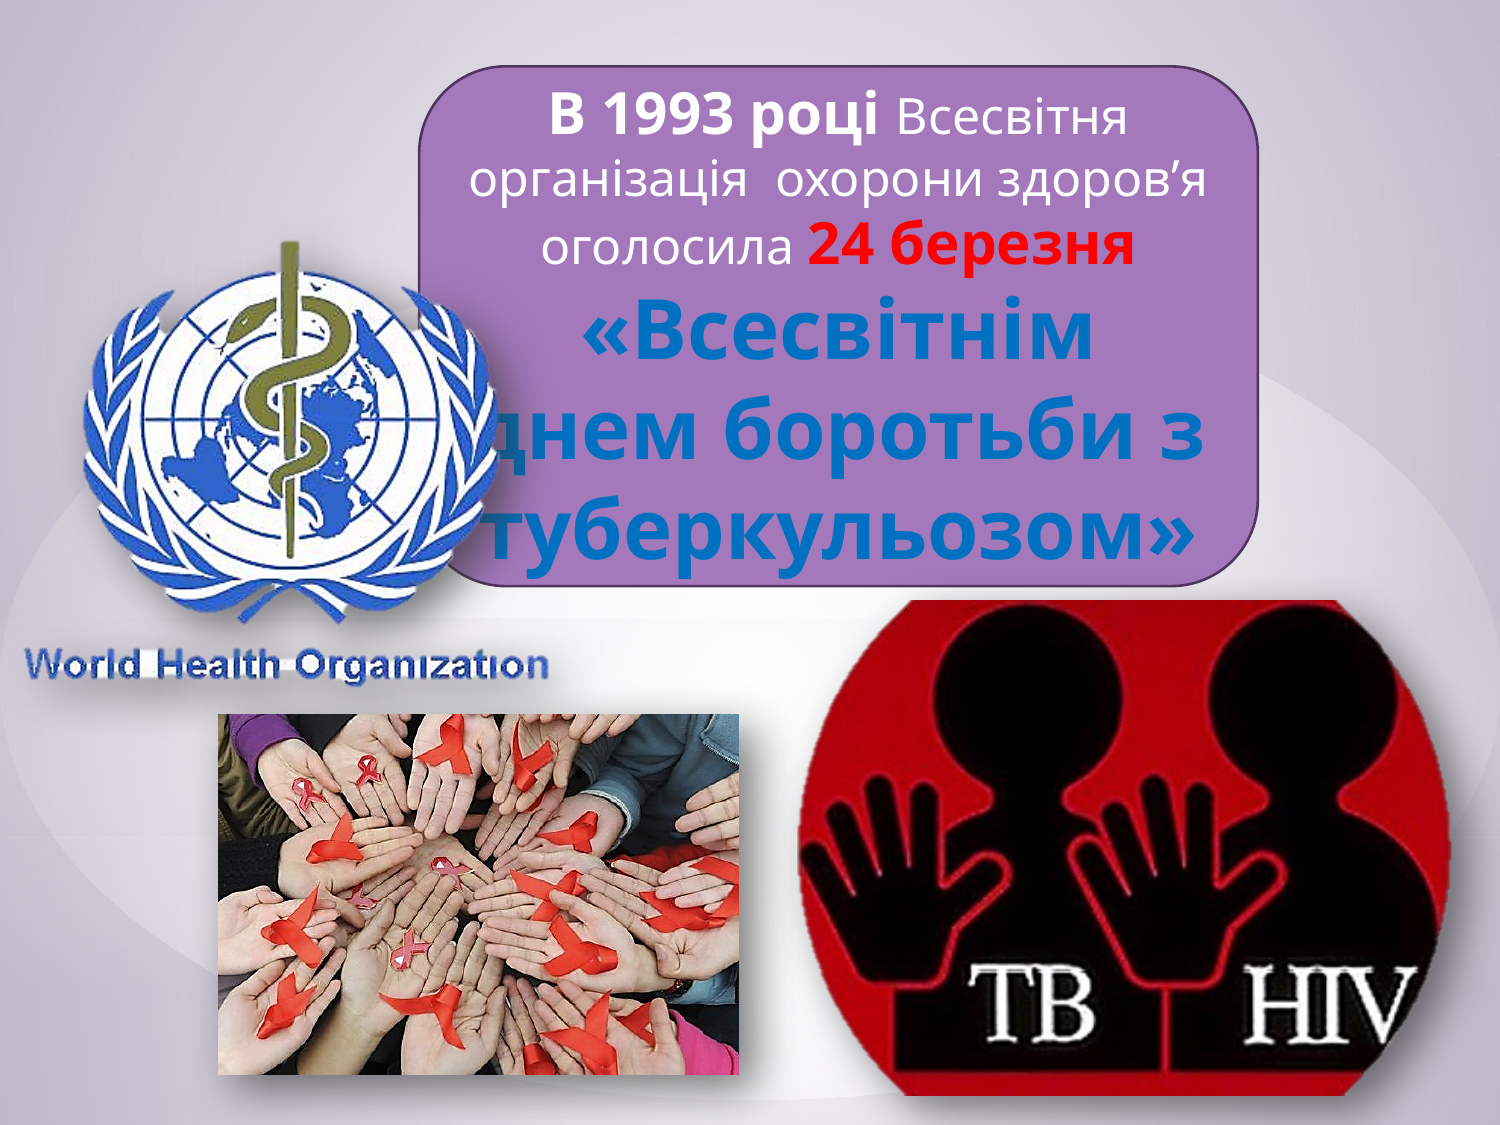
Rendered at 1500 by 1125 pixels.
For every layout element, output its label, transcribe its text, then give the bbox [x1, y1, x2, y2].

picture [8, 231, 590, 705]
text_box В 1993 році Всесвітня організація охорони здоров’я оголосила 24 березня «Всесвітнім днем боротьби з туберкульозом» [417, 65, 1260, 588]
picture [218, 714, 739, 1075]
picture [796, 600, 1457, 1096]
